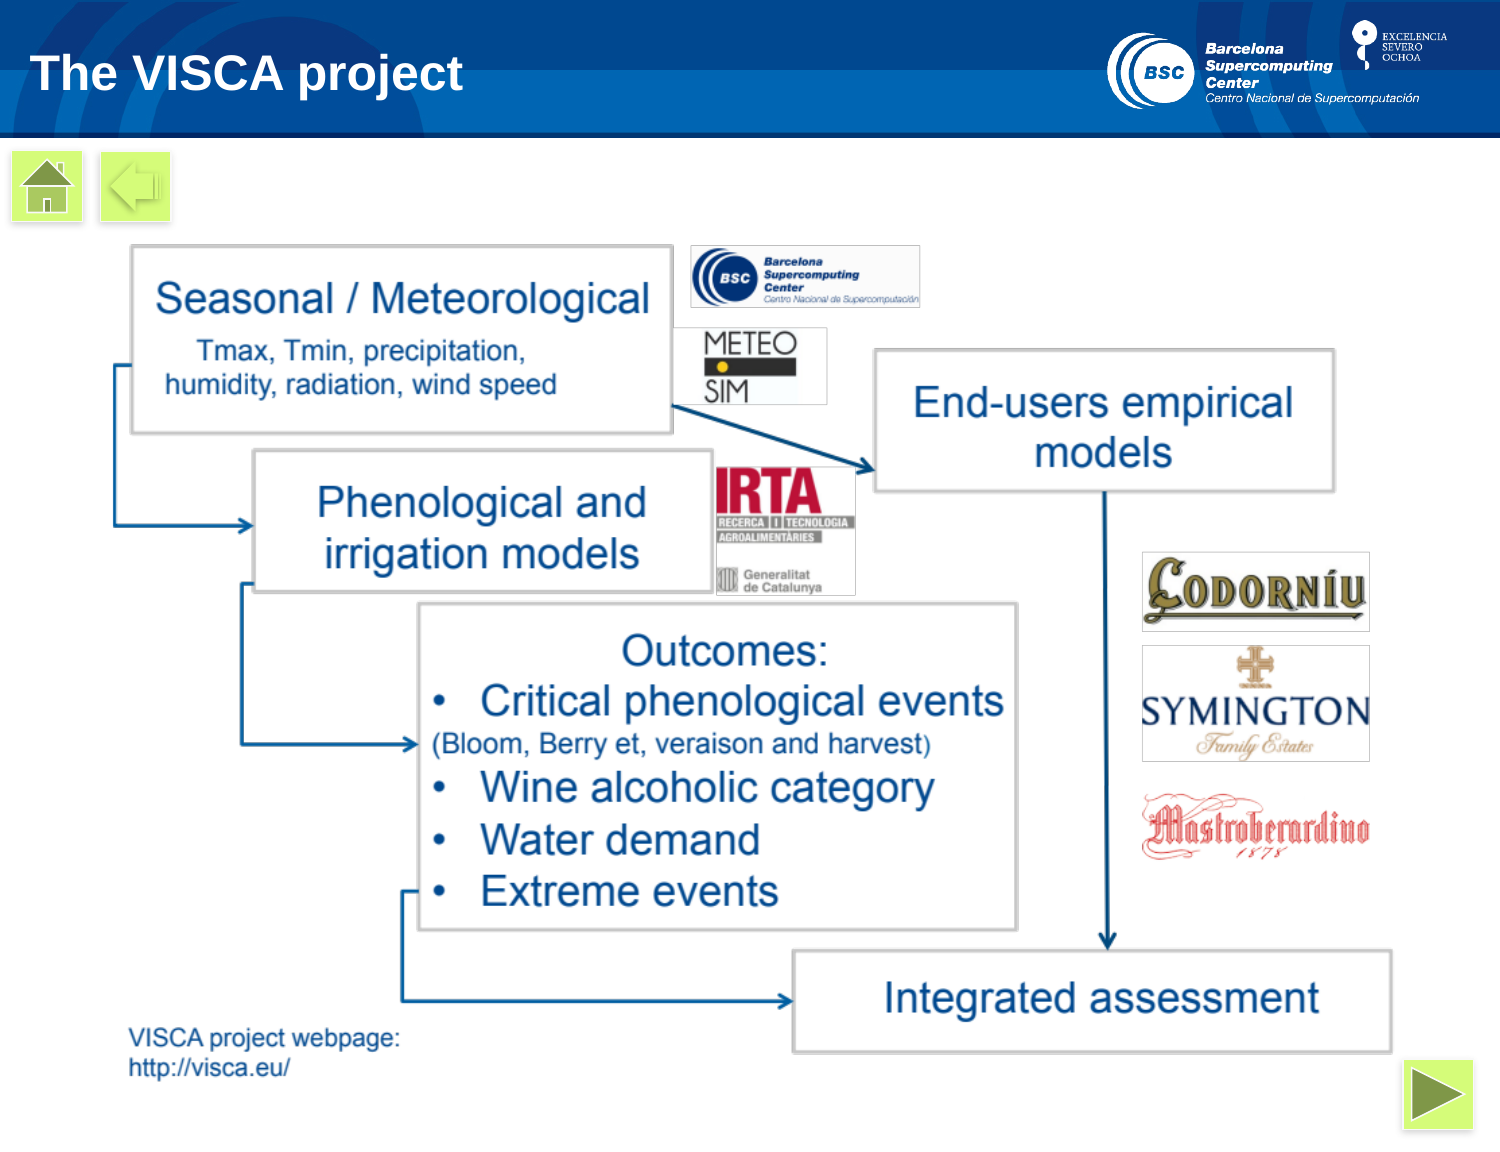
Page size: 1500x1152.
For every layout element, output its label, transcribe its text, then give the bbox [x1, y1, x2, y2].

picture [112, 243, 1408, 1088]
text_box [100, 150, 172, 222]
title The VISCA project [14, 32, 1077, 108]
picture [0, 0, 1500, 138]
text_box [1402, 1058, 1474, 1130]
text_box [11, 150, 83, 222]
text_box [1096, 14, 1482, 126]
